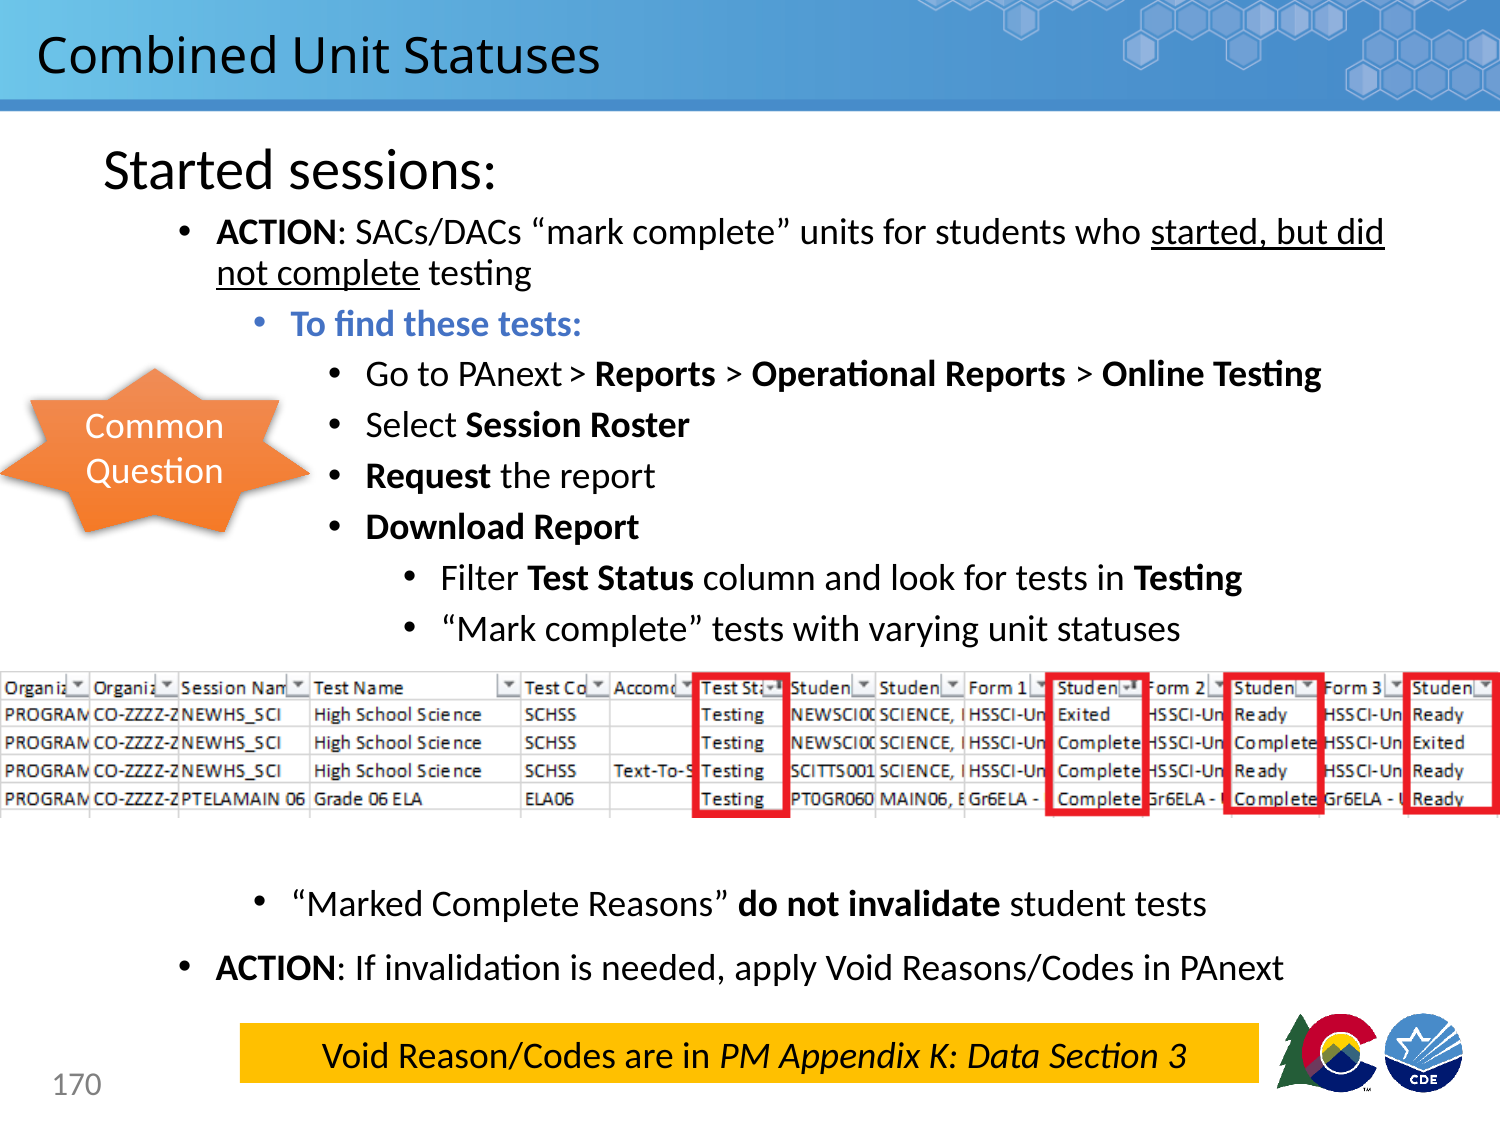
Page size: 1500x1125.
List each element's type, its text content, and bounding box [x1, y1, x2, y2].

picture [1275, 1012, 1463, 1093]
slide_number 170 [36, 1054, 375, 1115]
list Started sessions: ACTION: SACs/DACs “mark complete” units for students who started, but did not complete testing To find these tests: Go to PAnext > Reports > Operational Reports > Online Testing Select Session Roster Request the report Download Report Filter Test Status column and look for tests in Testing “Mark complete” tests with varying unit statuses “Marked Complete Reasons” do not invalidate student tests ACTION: If invalidation is needed, apply Void Reasons/Codes in PAnext [103, 819, 1397, 1002]
picture [0, 0, 1500, 112]
picture [0, 671, 1500, 819]
title Combined Unit Statuses [36, 27, 1463, 87]
text_box Common Question [0, 368, 310, 533]
list Started sessions: ACTION: SACs/DACs “mark complete” units for students who started, but did not complete testing To find these tests: Go to PAnext > Reports > Operational Reports > Online Testing Select Session Roster Request the report Download Report Filter Test Status column and look for tests in Testing “Mark complete” tests with varying unit statuses “Marked Complete Reasons” do not invalidate student tests ACTION: If invalidation is needed, apply Void Reasons/Codes in PAnext [103, 139, 1397, 671]
text_box Void Reason/Codes are in PM Appendix K: Data Section 3 [239, 1023, 1259, 1083]
